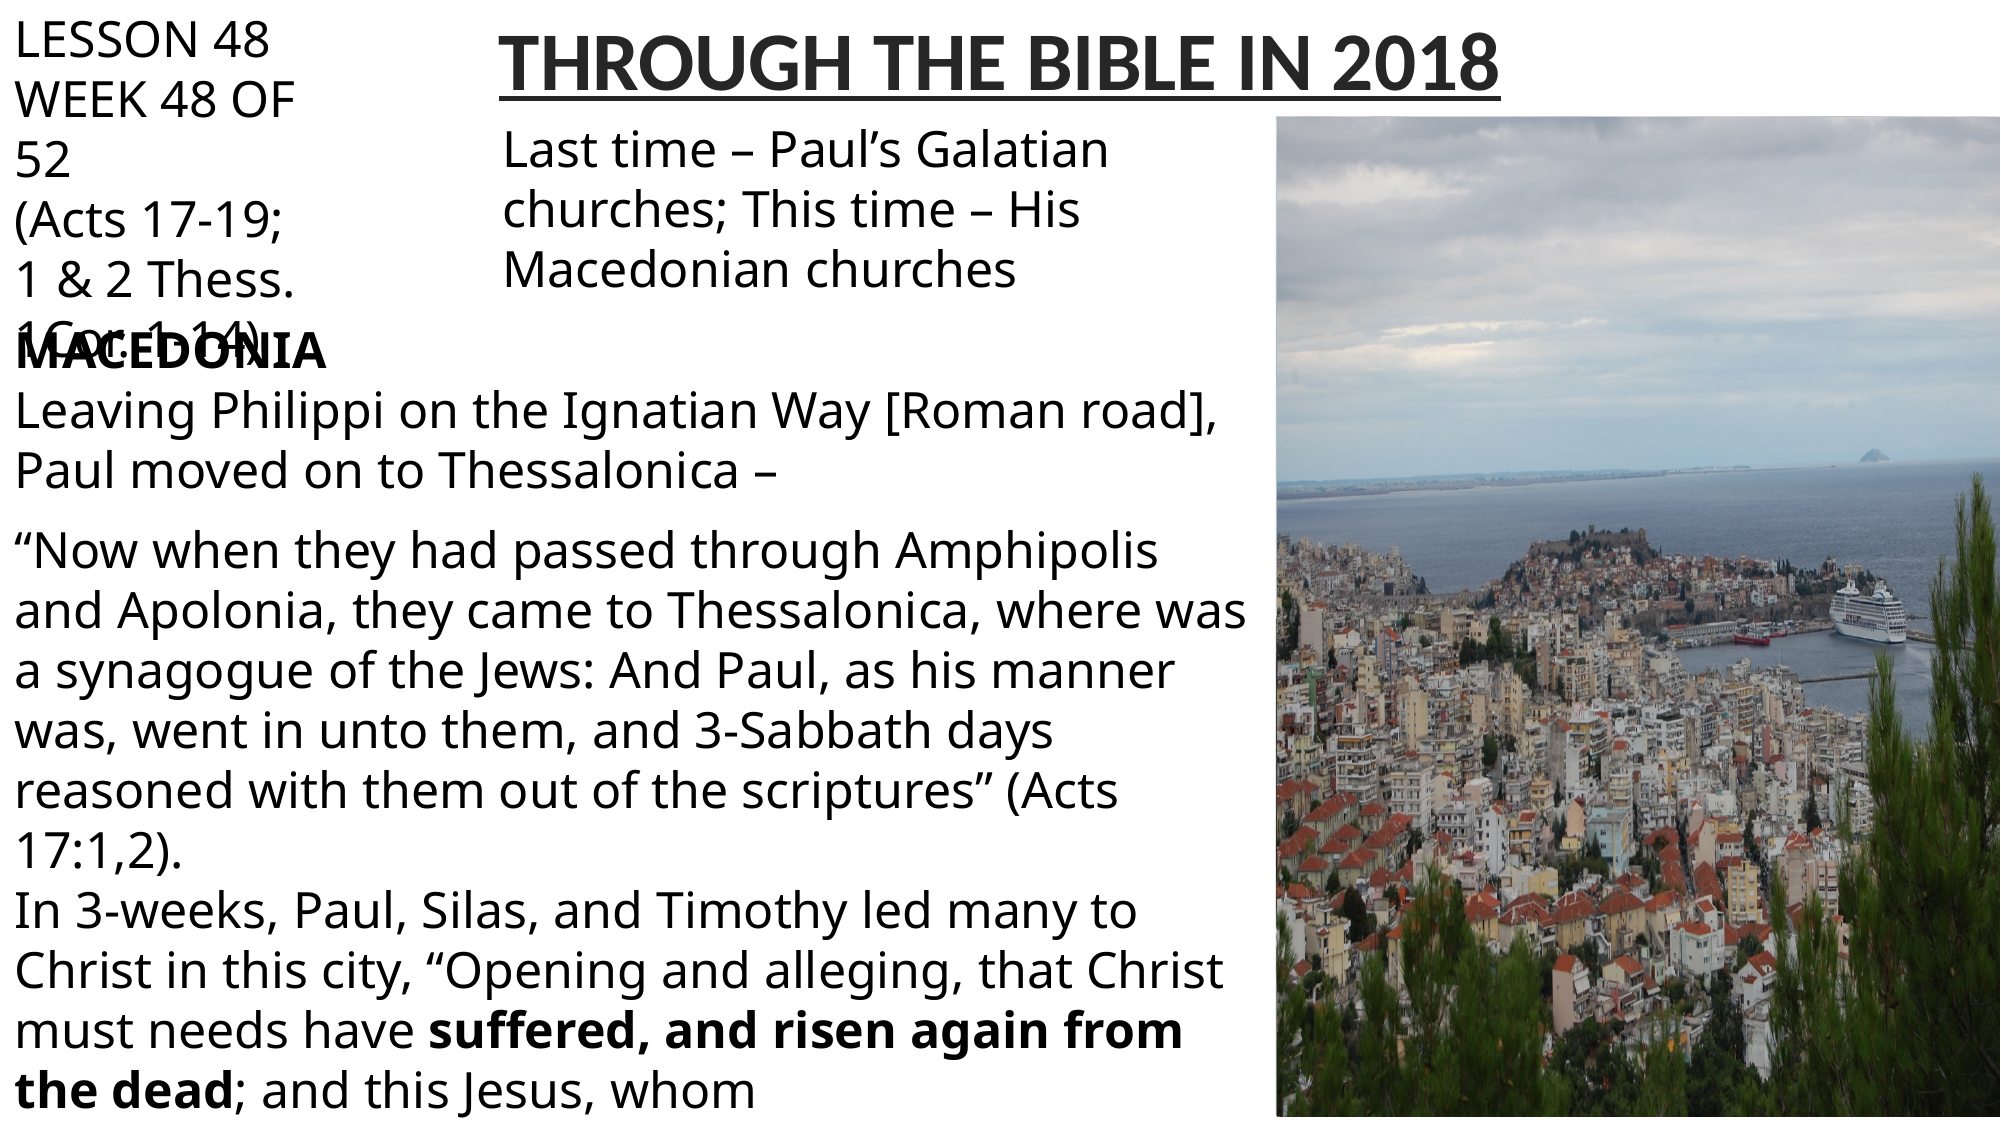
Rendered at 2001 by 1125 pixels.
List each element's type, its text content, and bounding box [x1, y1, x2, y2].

text_box THROUGH THE BIBLE IN 2018 [483, 0, 1517, 115]
text_box MACEDONIA Leaving Philippi on the Ignatian Way [Roman road], Paul moved on to Thessalonica – “Now when they had passed through Amphipolis and Apolonia, they came to Thessalonica, where was a synagogue of the Jews: And Paul, as his manner was, went in unto them, and 3-Sabbath days reasoned with them out of the scriptures” (Acts 17:1,2). In 3-weeks, Paul, Silas, and Timothy led many to Christ in this city, “Opening and alleging, that Christ must needs have suffered, and risen again from the dead; and this Jesus, whom I preach unto you, is Christ” (17:3). Some Jews believed, and “… devout Greeks [Gentiles] a great multitude” (17:4). [0, 310, 1278, 1125]
text_box LESSON 48 WEEK 48 OF 52 (Acts 17-19; 1 & 2 Thess. 1Cor. 1-14) [0, 0, 356, 310]
picture [1275, 116, 2000, 1117]
text_box Last time – Paul’s Galatian churches; This time – His Macedonian churches [487, 110, 1326, 306]
